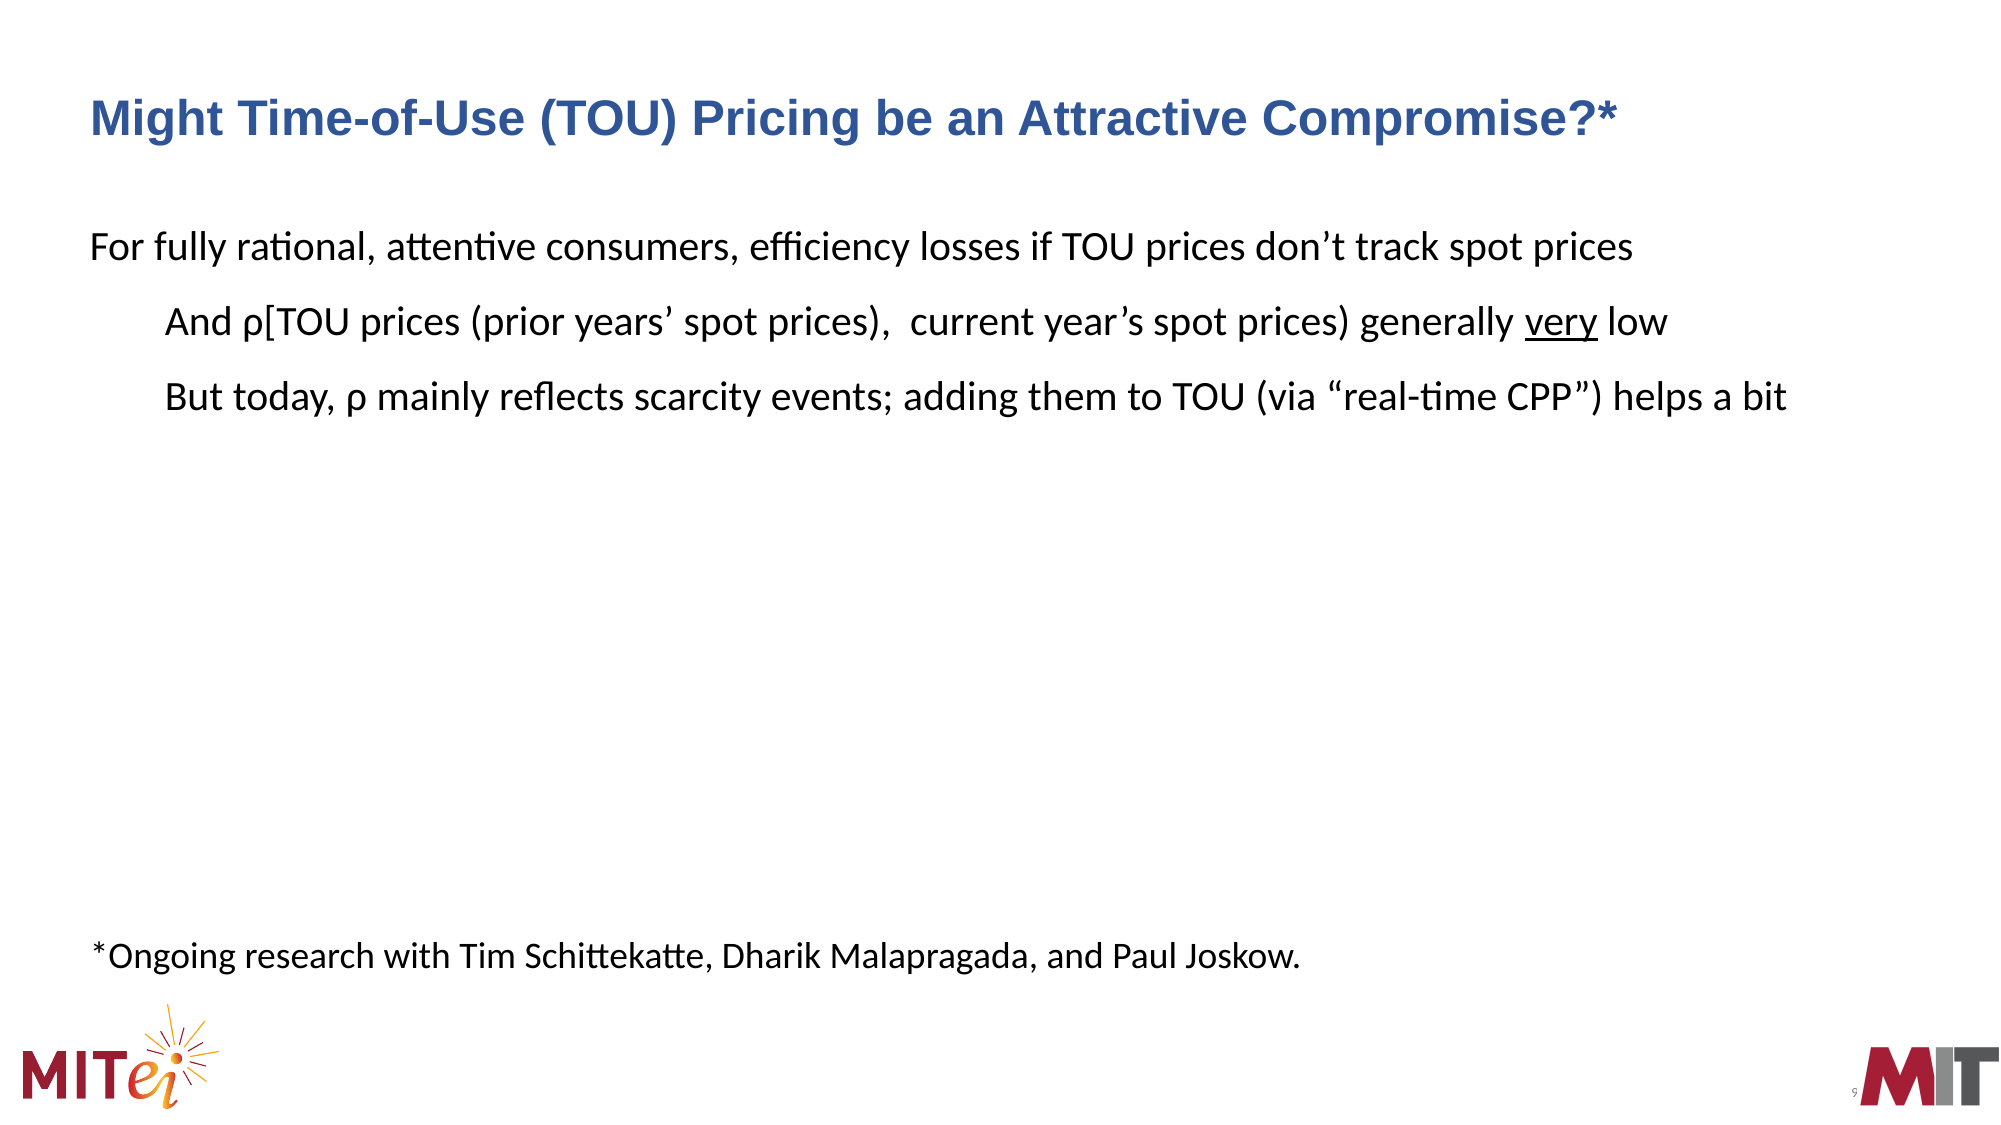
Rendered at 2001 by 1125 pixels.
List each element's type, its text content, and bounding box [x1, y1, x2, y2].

picture [23, 1004, 219, 1109]
picture [1857, 1046, 2000, 1107]
title Might Time-of-Use (TOU) Pricing be an Attractive Compromise?* [75, 60, 1989, 178]
text_box For fully rational, attentive consumers, efficiency losses if TOU prices don’t track spot prices And ρ[TOU prices (prior years’ spot prices), current year’s spot prices) generally very low But today, ρ mainly reflects scarcity events; adding them to TOU (via “real-time CPP”) helps a bit *Ongoing research with Tim Schittekatte, Dharik Malapragada, and Paul Joskow. [75, 211, 1919, 1059]
